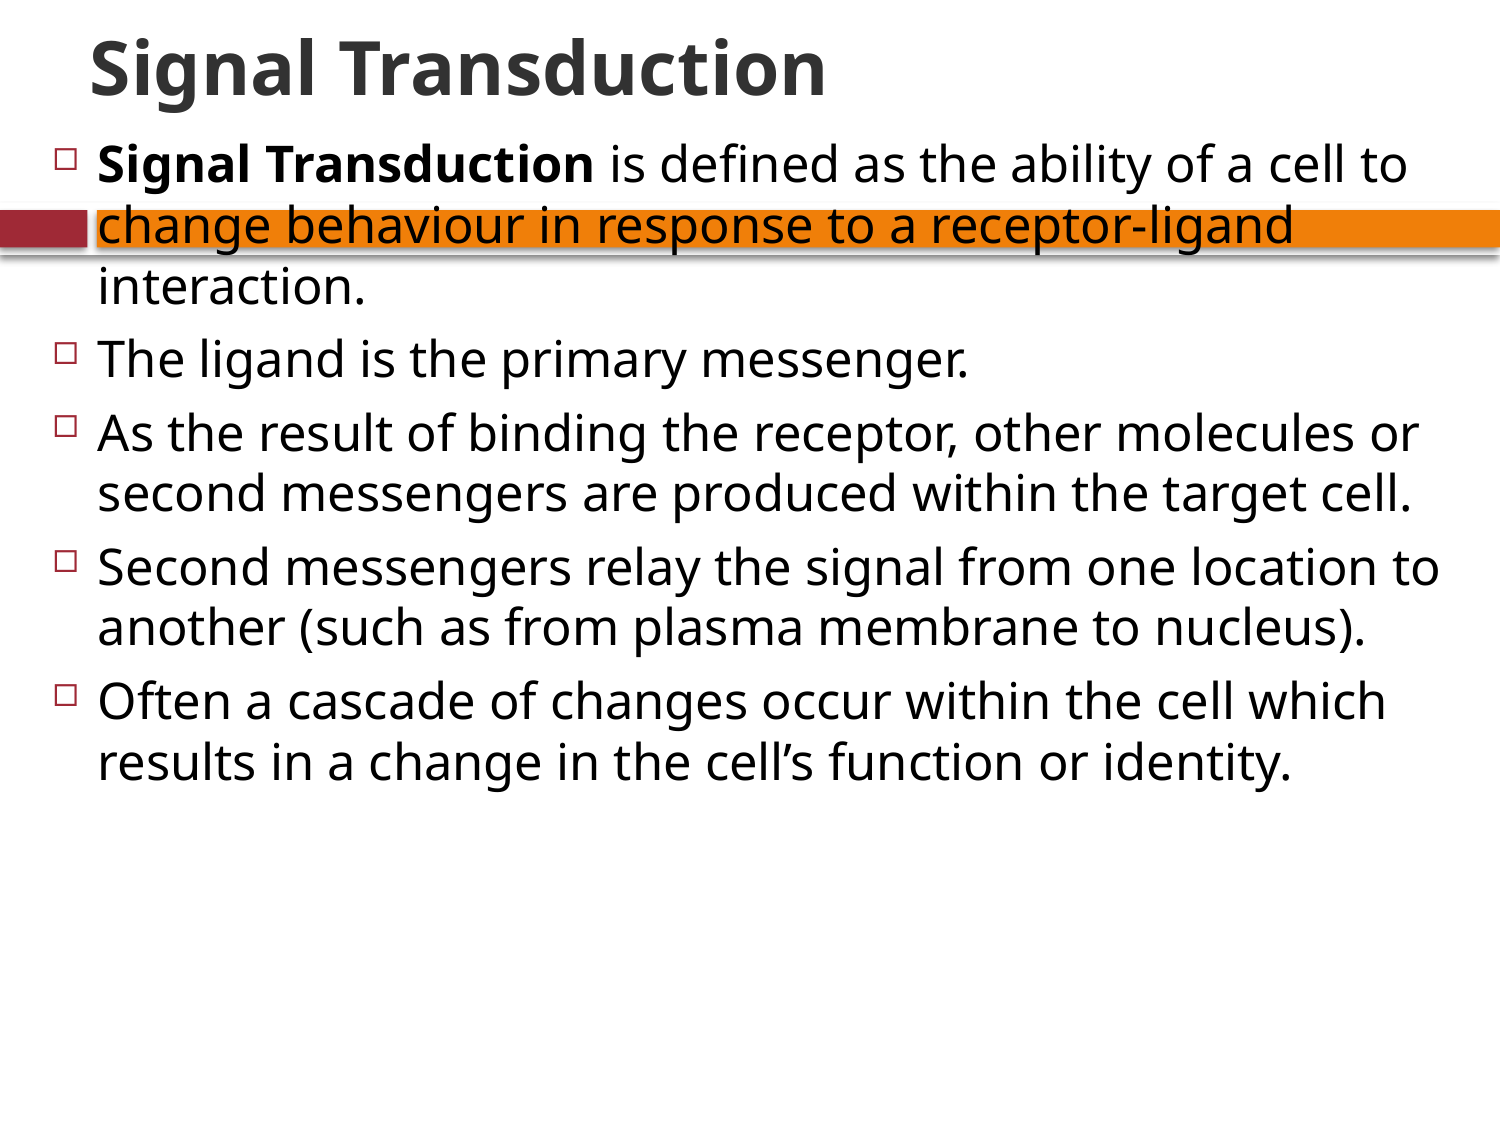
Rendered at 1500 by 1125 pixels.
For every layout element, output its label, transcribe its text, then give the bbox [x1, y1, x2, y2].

title Signal Transduction [75, 0, 1425, 125]
list Signal Transduction is defined as the ability of a cell to change behaviour in response to a receptor-ligand interaction. The ligand is the primary messenger. As the result of binding the receptor, other molecules or second messengers are produced within the target cell. Second messengers relay the signal from one location to another (such as from plasma membrane to nucleus). Often a cascade of changes occur within the cell which results in a change in the cell’s function or identity. [37, 125, 1475, 930]
